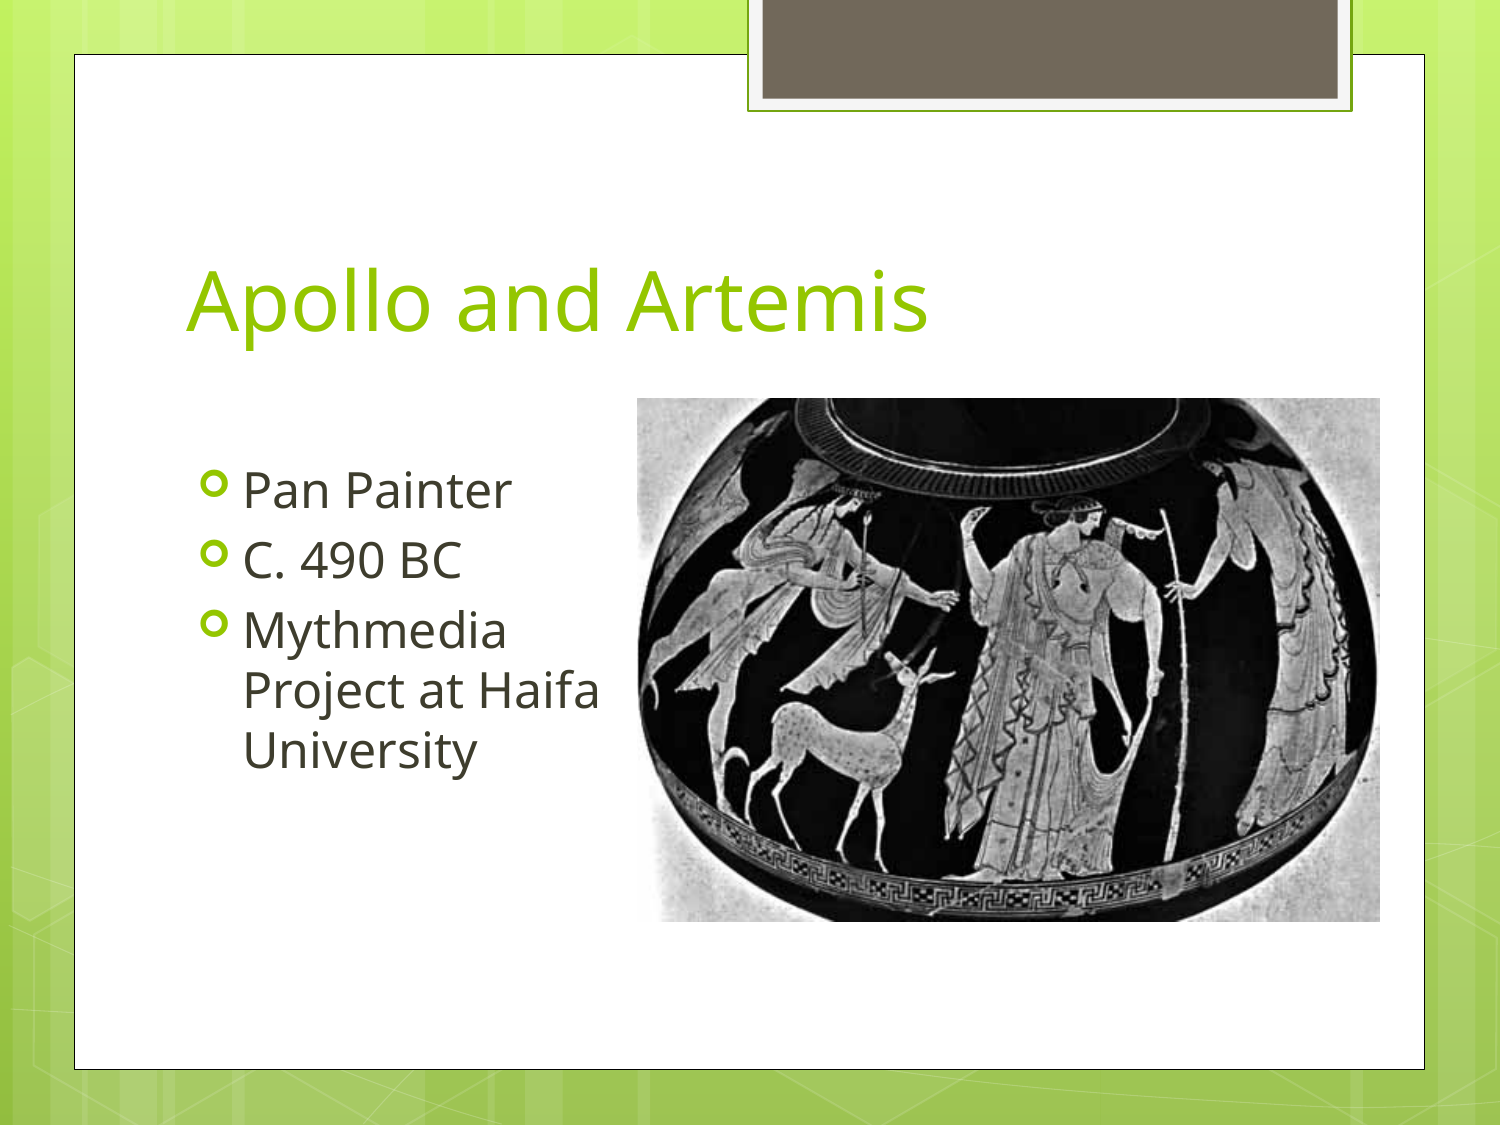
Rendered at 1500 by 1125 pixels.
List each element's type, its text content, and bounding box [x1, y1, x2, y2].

title Apollo and Artemis [171, 168, 1324, 357]
picture [637, 398, 1380, 922]
list Pan Painter C. 490 BC Mythmedia Project at Haifa University [171, 381, 625, 957]
